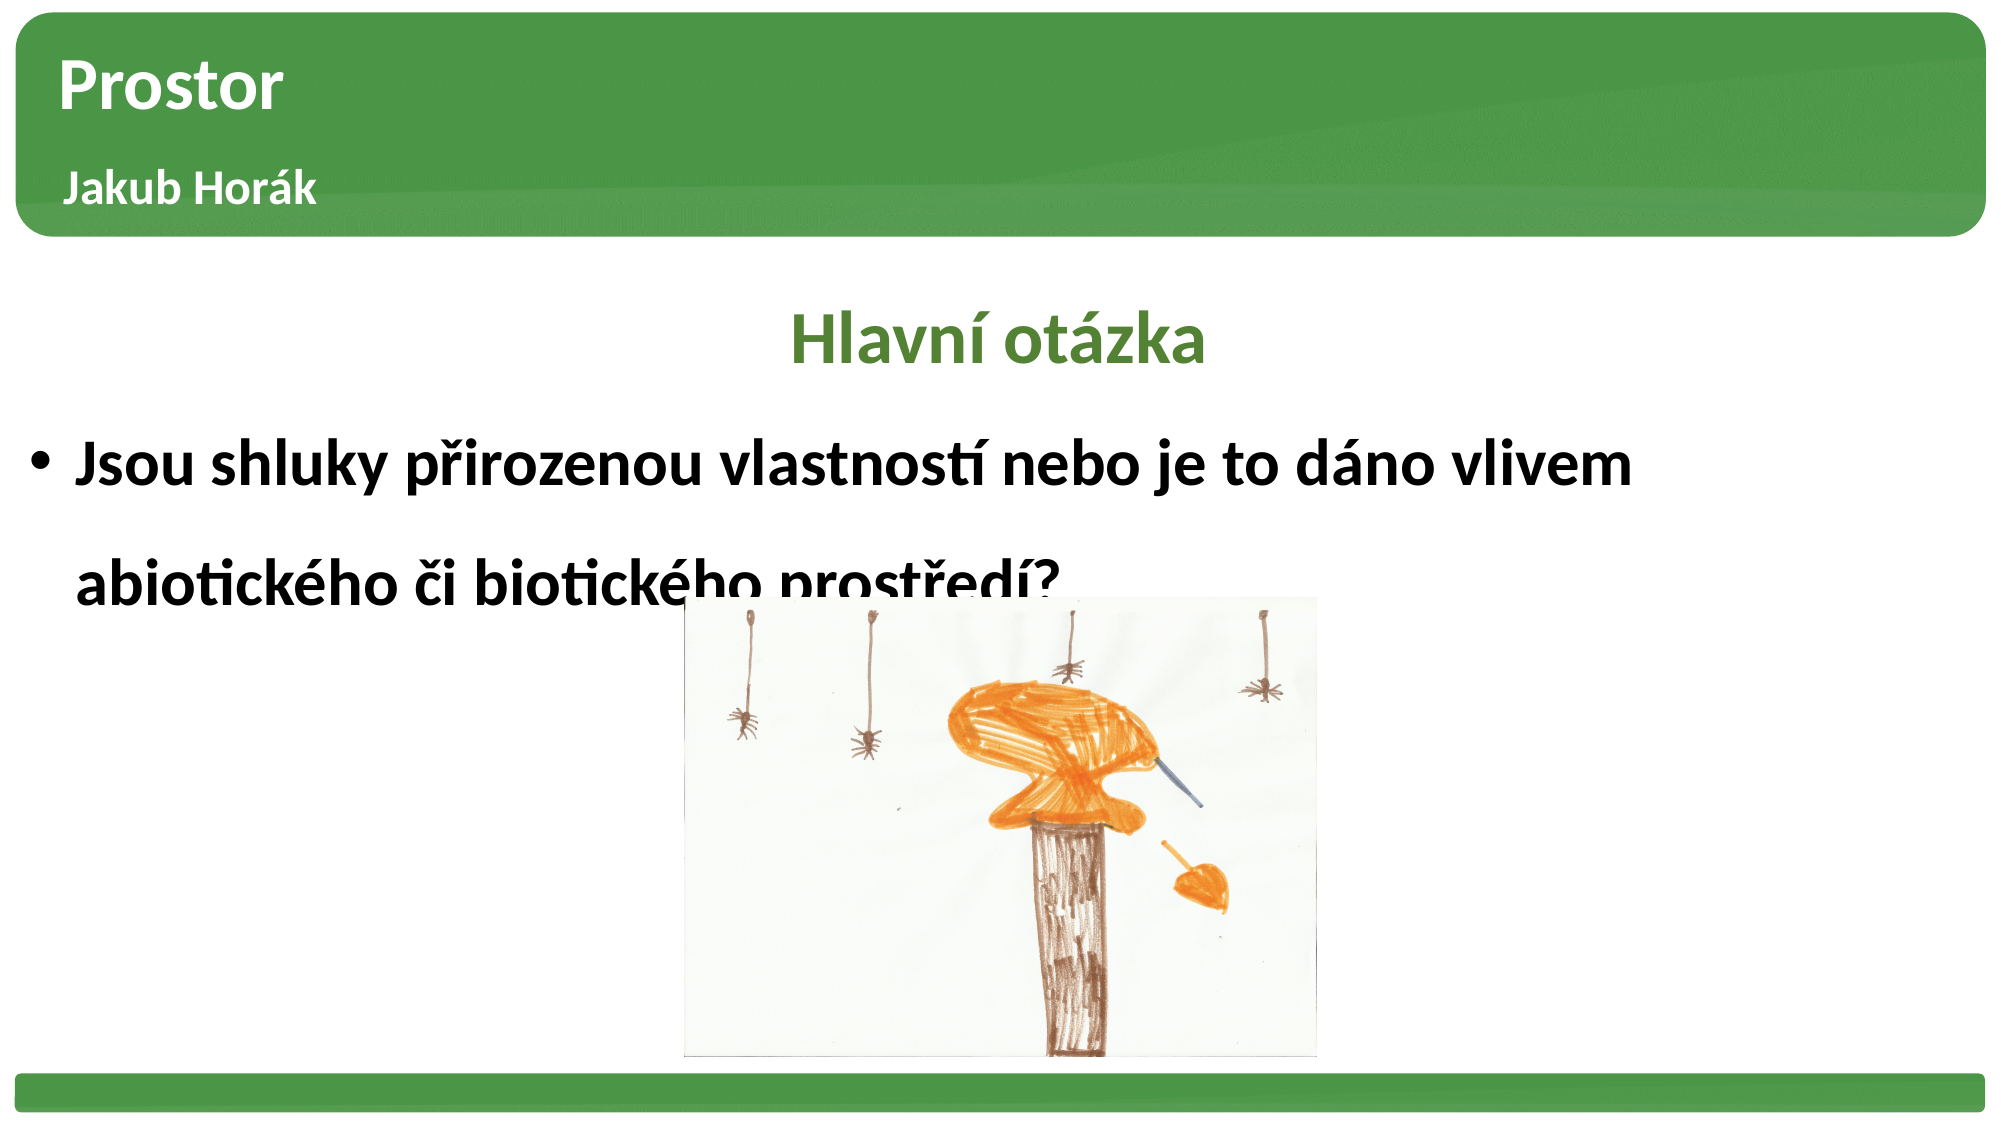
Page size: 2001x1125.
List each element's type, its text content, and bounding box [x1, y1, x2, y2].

picture [684, 597, 1317, 1057]
text_box Hlavní otázka Jsou shluky přirozenou vlastností nebo je to dáno vlivem abiotického či biotického prostředí? [13, 236, 1985, 627]
text_box [13, 1072, 1987, 1114]
text_box Prostor Jakub Horák [14, 11, 1987, 236]
